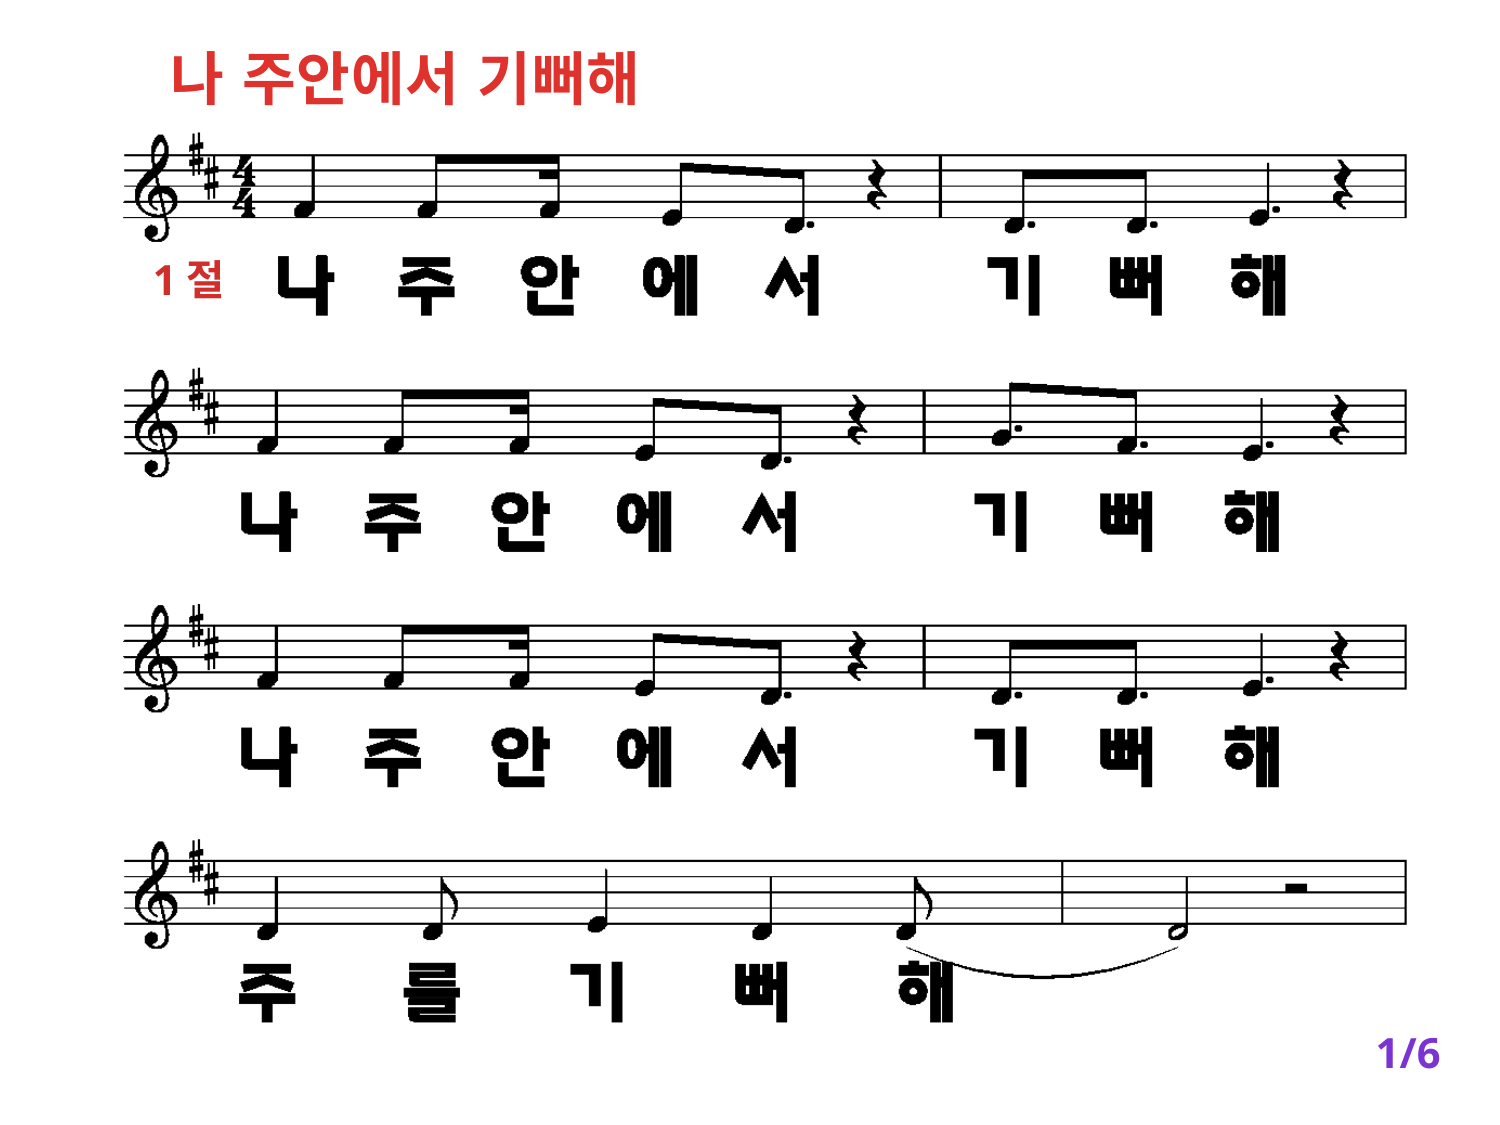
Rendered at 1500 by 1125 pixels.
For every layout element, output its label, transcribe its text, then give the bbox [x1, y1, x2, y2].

text_box 나 주안에서 기뻐해 [155, 35, 656, 111]
text_box 1/6 [1360, 1019, 1456, 1085]
picture [81, 113, 1450, 1055]
